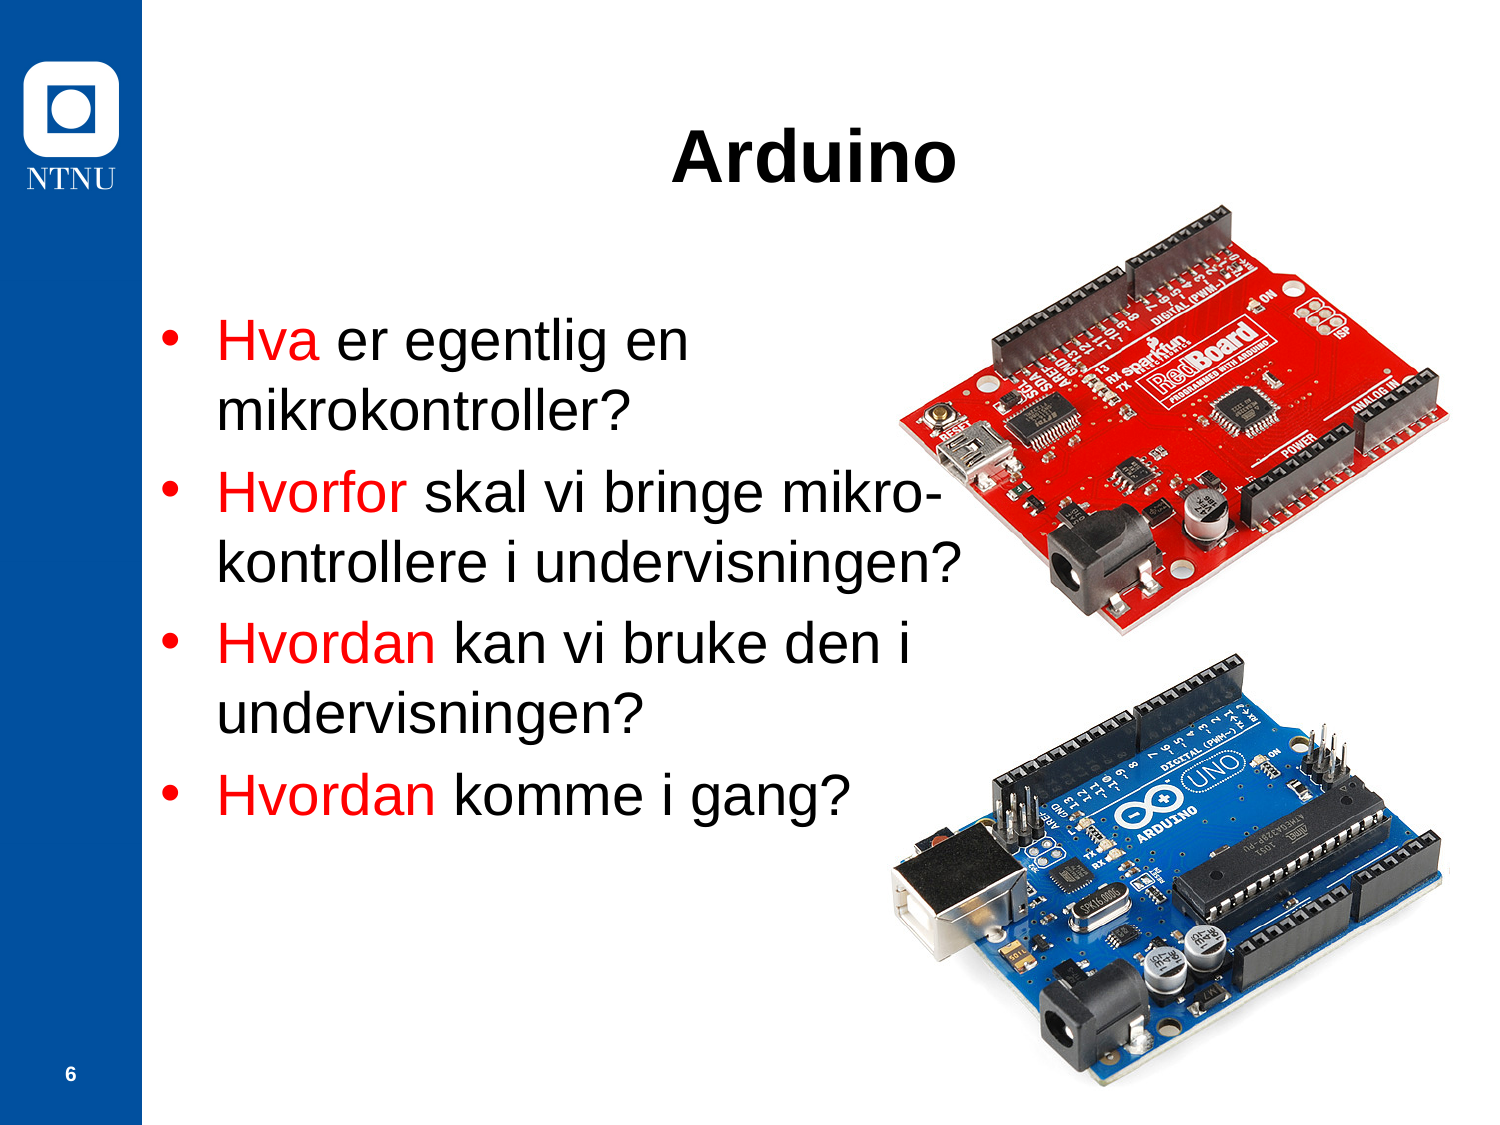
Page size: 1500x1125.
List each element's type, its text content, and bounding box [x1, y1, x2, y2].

title Arduino [177, 63, 1452, 242]
picture [895, 202, 1467, 644]
picture [0, 0, 142, 1125]
list Hva er egentlig en mikrokontroller? Hvorfor skal vi bringe mikro- kontrollere i undervisningen? Hvordan kan vi bruke den i undervisningen? Hvordan komme i gang? [145, 294, 891, 858]
picture [871, 649, 1451, 1092]
